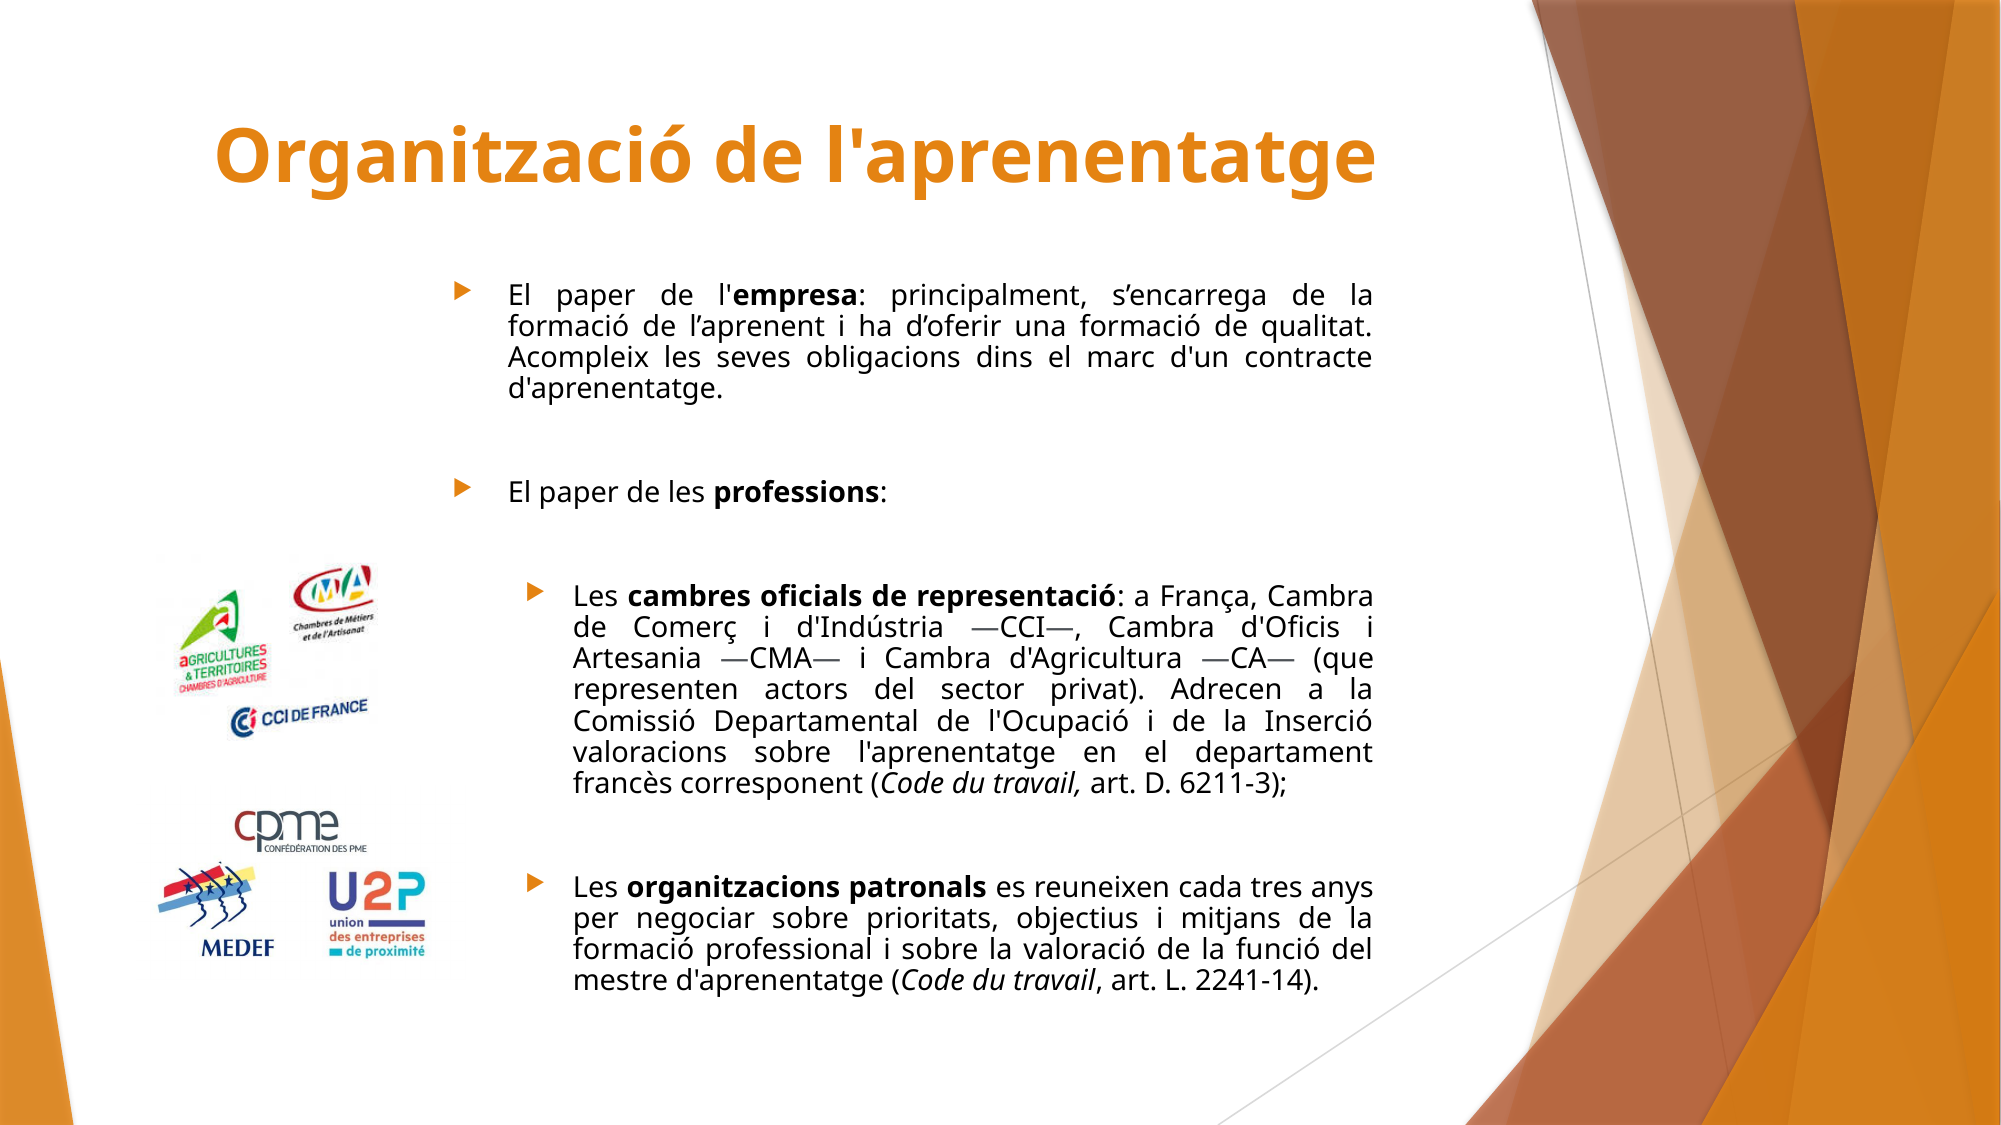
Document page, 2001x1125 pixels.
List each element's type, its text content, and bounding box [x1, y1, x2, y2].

list El paper de l'empresa: principalment, s’encarrega de la formació de l’aprenent i ha d’oferir una formació de qualitat. Acompleix les seves obligacions dins el marc d'un contracte d'aprenentatge. El paper de les professions: Les cambres oficials de representació: a França, Cambra de Comerç i d'Indústria —CCI—, Cambra d'Oficis i Artesania —CMA— i Cambra d'Agricultura —CA— (que representen actors del sector privat). Adrecen a la Comissió Departamental de l'Ocupació i de la Inserció valoracions sobre l'aprenentatge en el departament francès corresponent (Code du travail, art. D. 6211-3); Les organitzacions patronals es reuneixen cada tres anys per negociar sobre prioritats, objectius i mitjans de la formació professional i sobre la valoració de la funció del mestre d'aprenentatge (Code du travail, art. L. 2241-14). [437, 272, 1390, 1033]
text_box Organització de l'aprenentatge [91, 99, 1502, 221]
picture [156, 553, 379, 741]
picture [135, 785, 466, 980]
